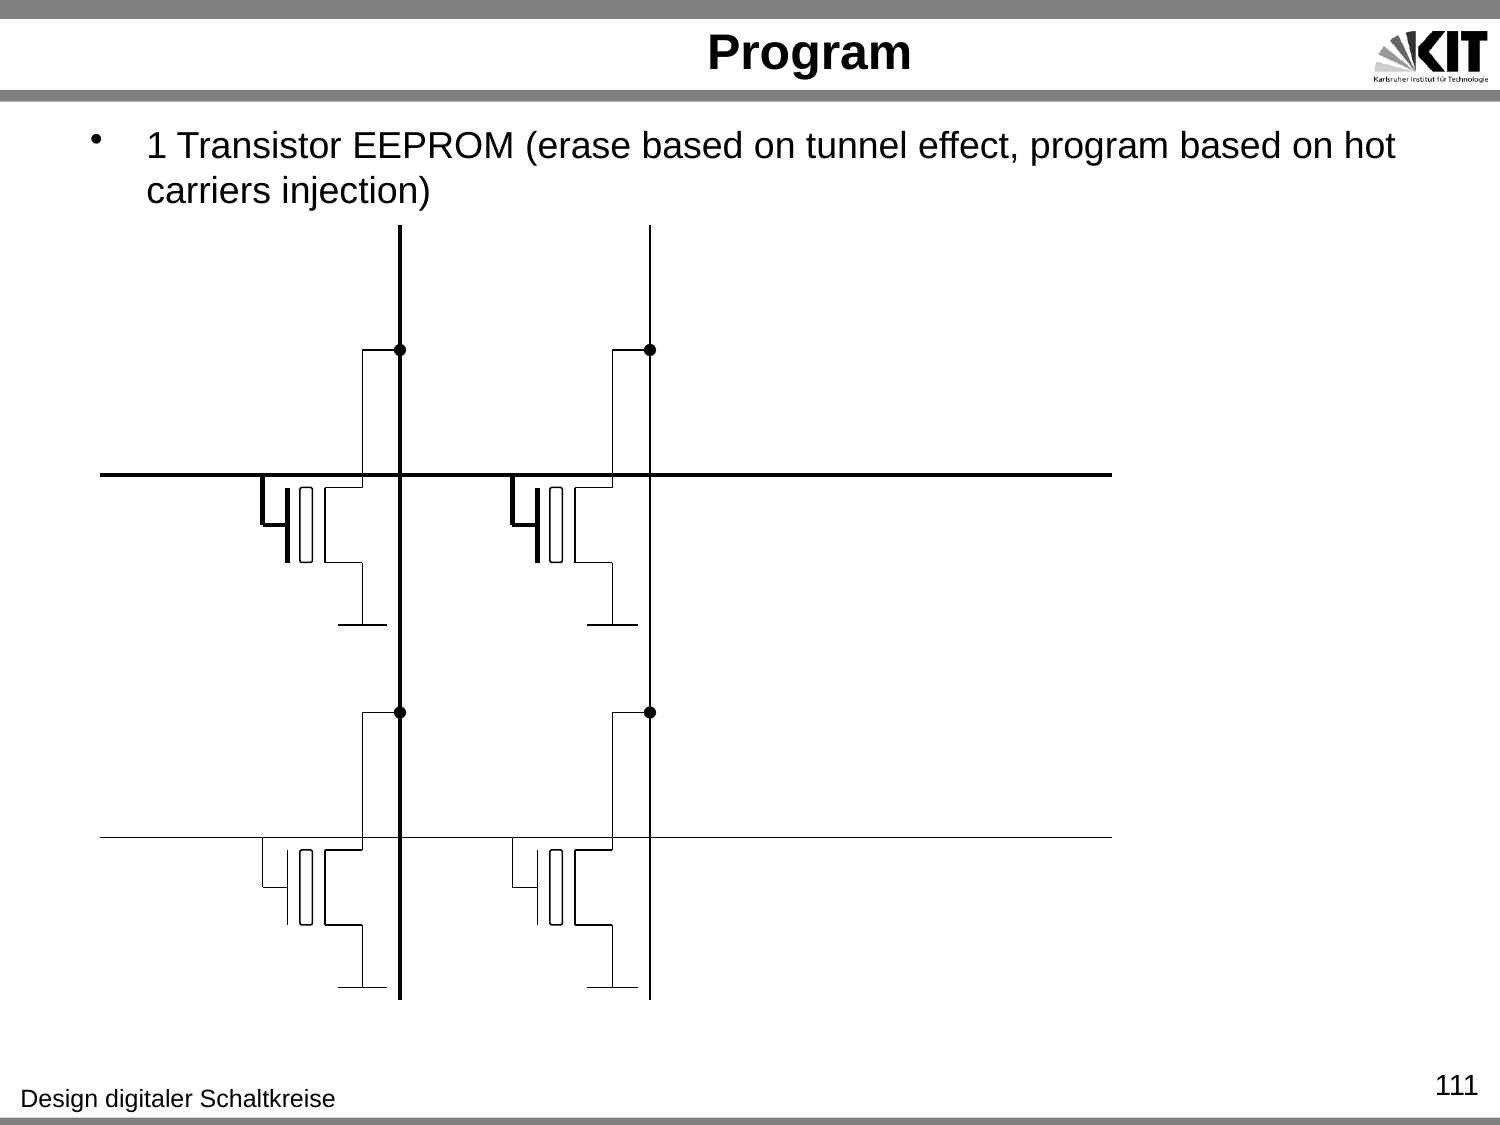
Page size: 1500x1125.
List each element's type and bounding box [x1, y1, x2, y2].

text_box [99, 224, 1113, 1001]
title [194, 21, 1425, 79]
slide_number [1364, 1058, 1495, 1094]
picture [1374, 31, 1488, 83]
list [75, 113, 1425, 213]
